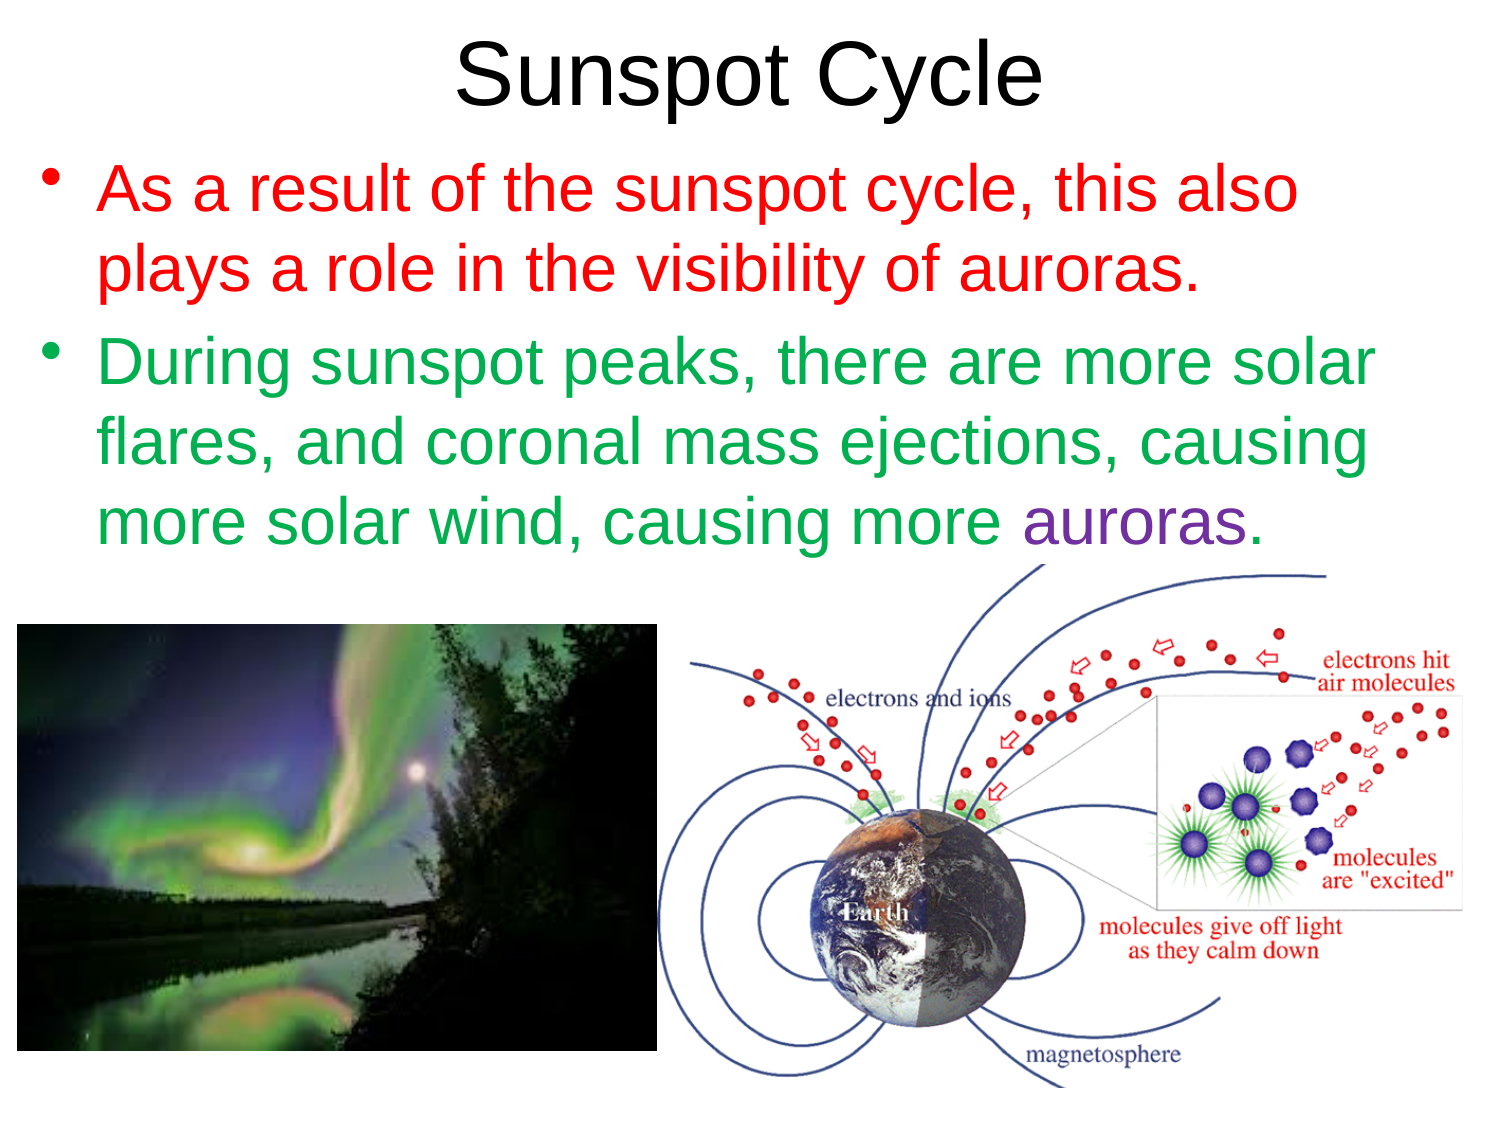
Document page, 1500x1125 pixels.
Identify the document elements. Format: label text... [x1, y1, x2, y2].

title Sunspot Cycle [75, 0, 1425, 137]
picture [17, 564, 1463, 1088]
list As a result of the sunspot cycle, this also plays a role in the visibility of auroras. During sunspot peaks, there are more solar flares, and coronal mass ejections, causing more solar wind, causing more auroras. [24, 137, 1472, 1005]
